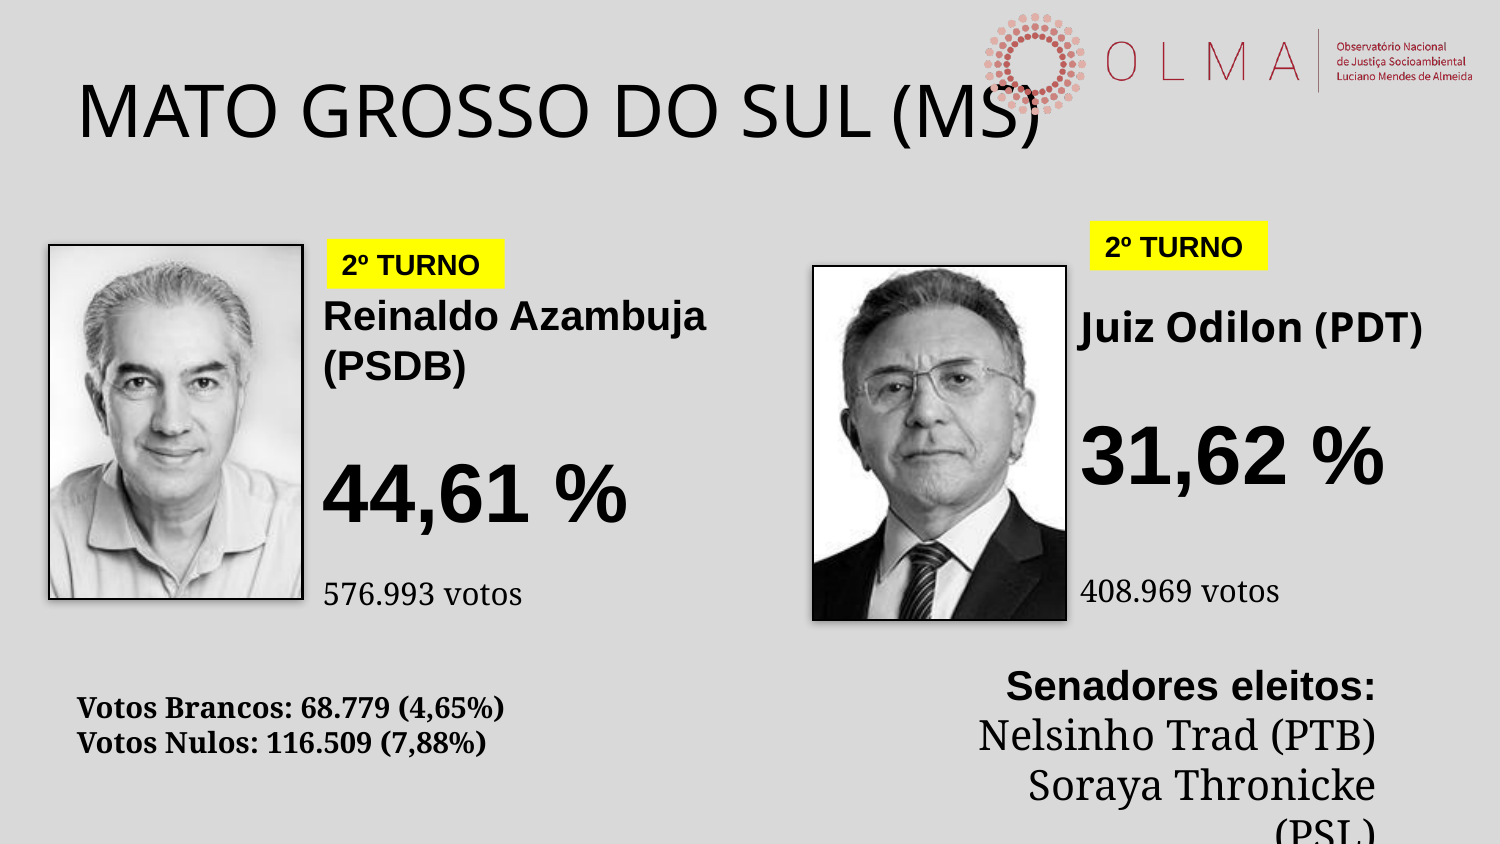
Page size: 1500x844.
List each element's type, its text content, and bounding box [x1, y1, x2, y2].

text_box Senadores eleitos: Nelsinho Trad (PTB) Soraya Thronicke (PSL) [946, 651, 1392, 844]
text_box Votos Brancos: 68.779 (4,65%) Votos Nulos: 116.509 (7,88%) [61, 646, 554, 803]
text_box Reinaldo Azambuja (PSDB) 44,61 % 576.993 votos [309, 274, 806, 550]
text_box Juiz Odilon (PDT) 31,62 % 408.969 votos [1073, 286, 1471, 600]
picture [984, 13, 1472, 116]
text_box 2º TURNO [326, 238, 505, 289]
picture [49, 245, 302, 598]
title MATO GROSSO DO SUL (MS) [61, 49, 1460, 144]
picture [813, 266, 1066, 619]
text_box 2º TURNO [1089, 220, 1268, 271]
